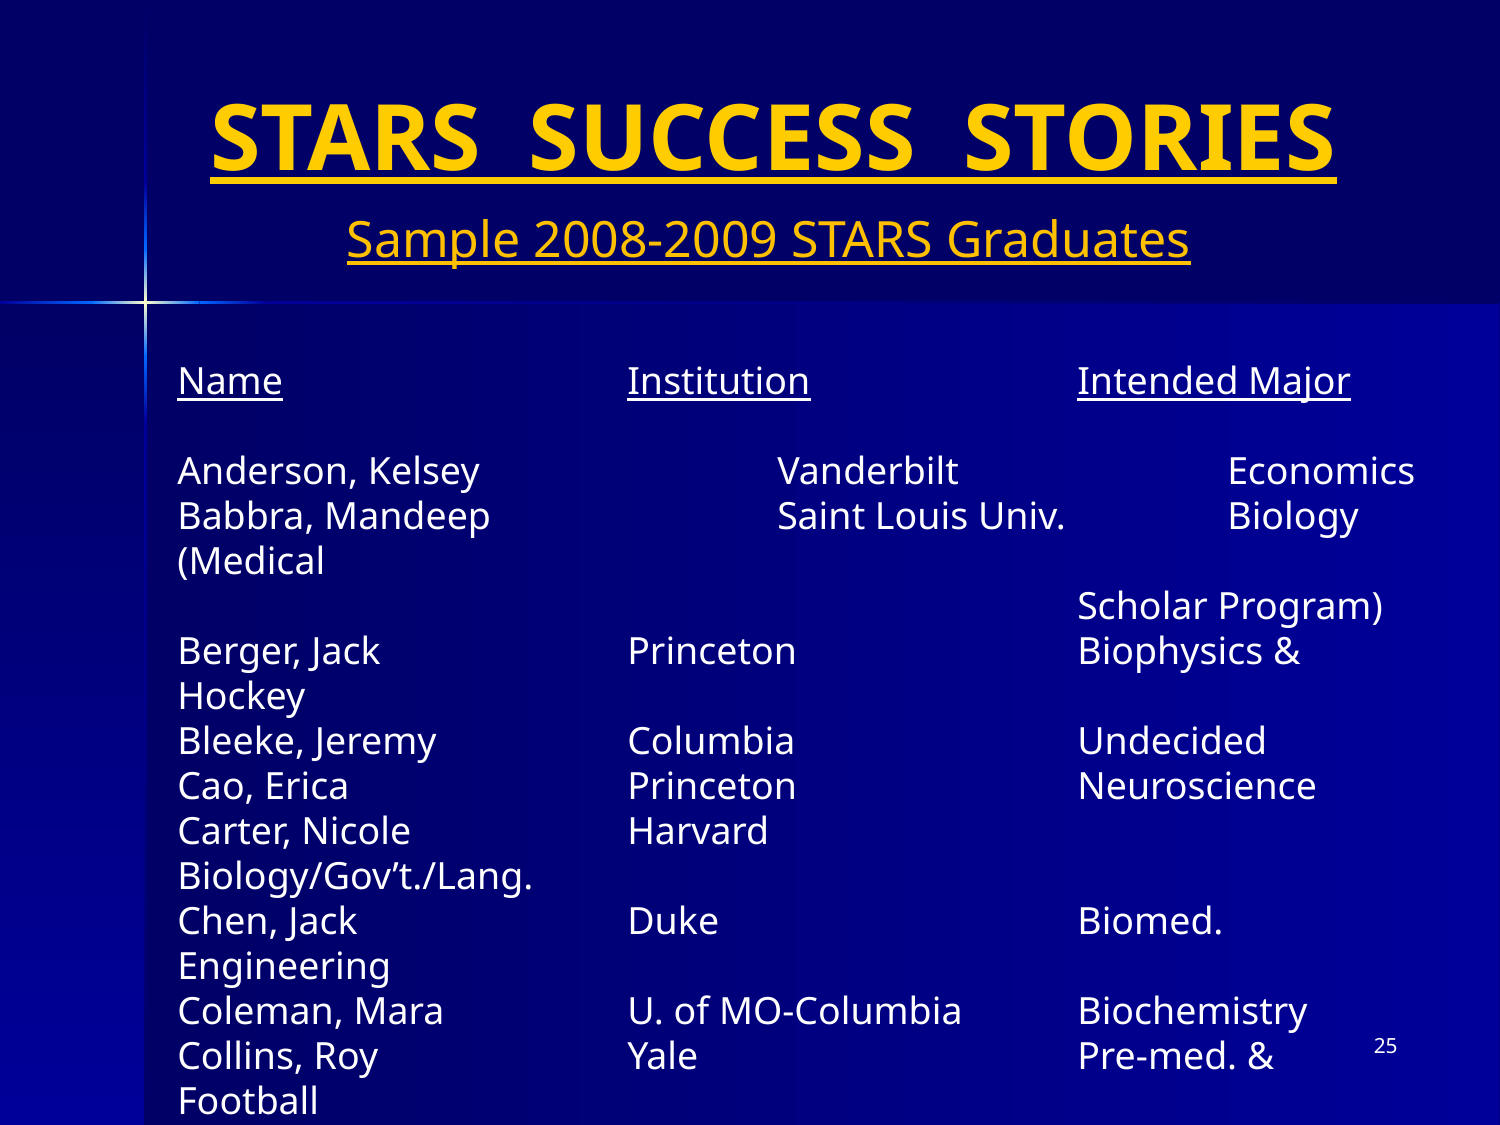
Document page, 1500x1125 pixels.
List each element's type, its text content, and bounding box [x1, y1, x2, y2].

text_box Name Institution Intended Major Anderson, Kelsey Vanderbilt Economics Babbra, Mandeep Saint Louis Univ. Biology (Medical Scholar Program) Berger, Jack Princeton Biophysics & Hockey Bleeke, Jeremy Columbia Undecided Cao, Erica Princeton Neuroscience Carter, Nicole Harvard Biology/Gov’t./Lang. Chen, Jack Duke Biomed. Engineering Coleman, Mara U. of MO-Columbia Biochemistry Collins, Roy Yale Pre-med. & Football Diamond, Ricki Tulane Undecided Dickerson, Cody U. of Pittsburg Mathematics [162, 349, 1438, 1125]
text_box Sample 2008-2009 STARS Graduates [237, 199, 1300, 275]
slide_number 25 [1099, 1024, 1413, 1101]
text_box STARS SUCCESS STORIES [168, 62, 1352, 198]
